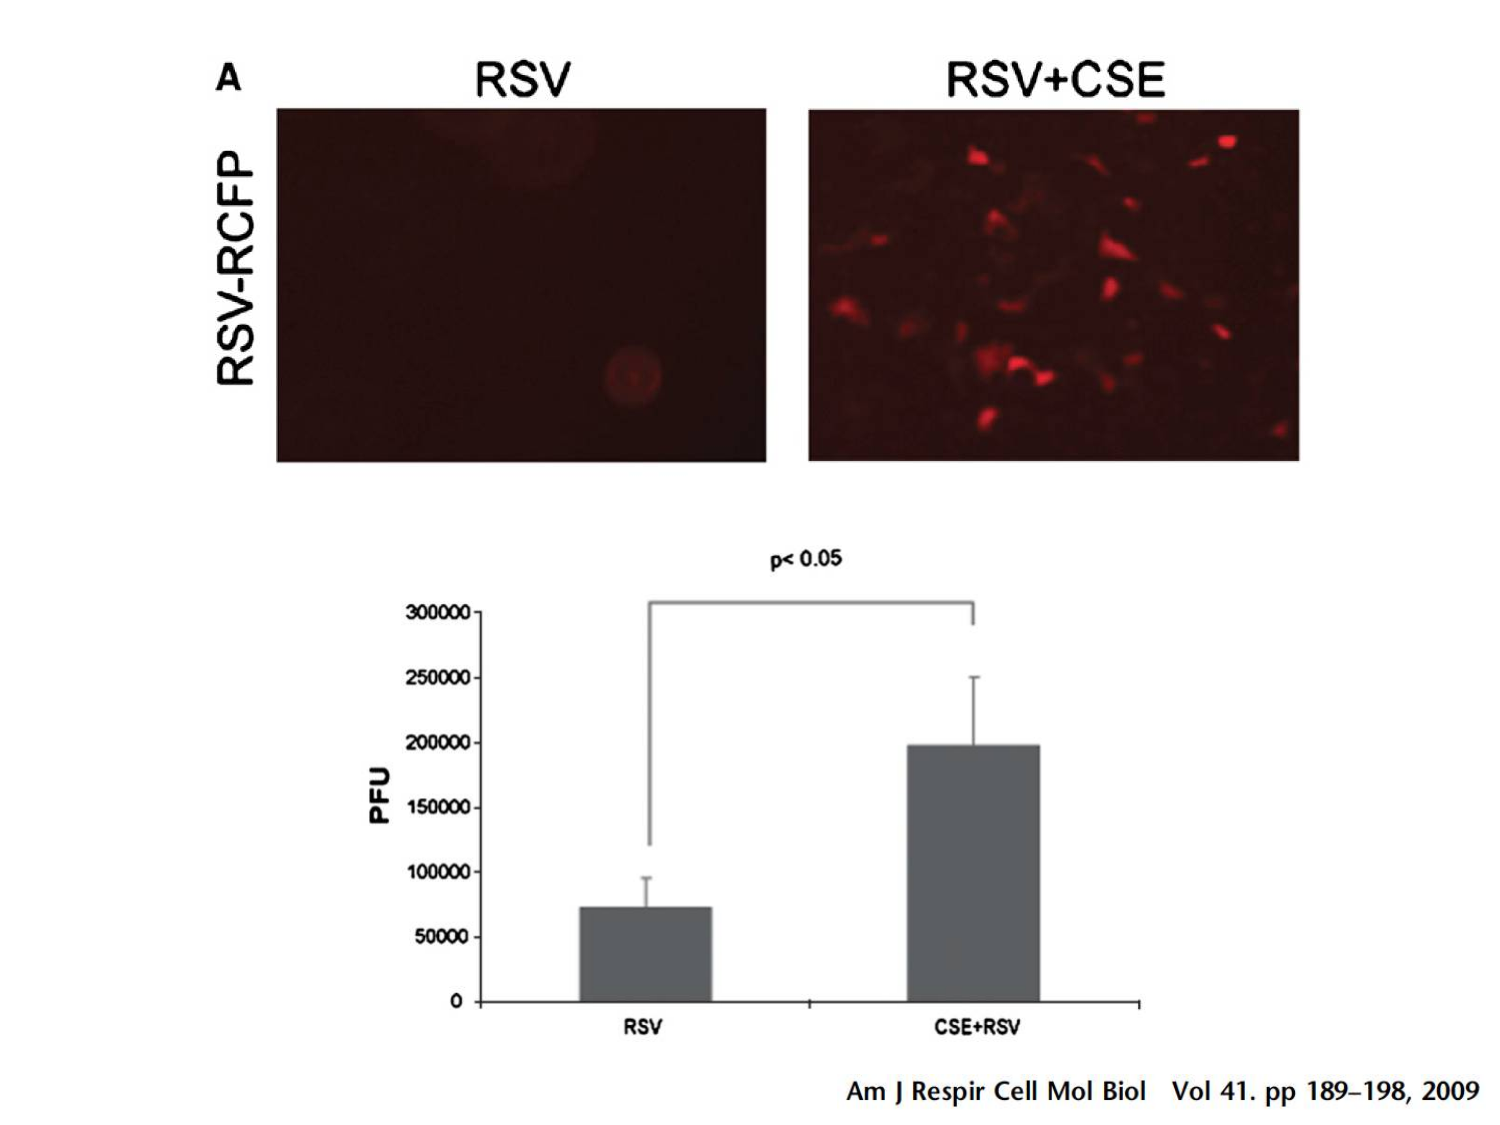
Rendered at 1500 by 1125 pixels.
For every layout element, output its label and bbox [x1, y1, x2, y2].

picture [337, 537, 1171, 1044]
picture [837, 1074, 1486, 1112]
picture [162, 24, 1401, 497]
